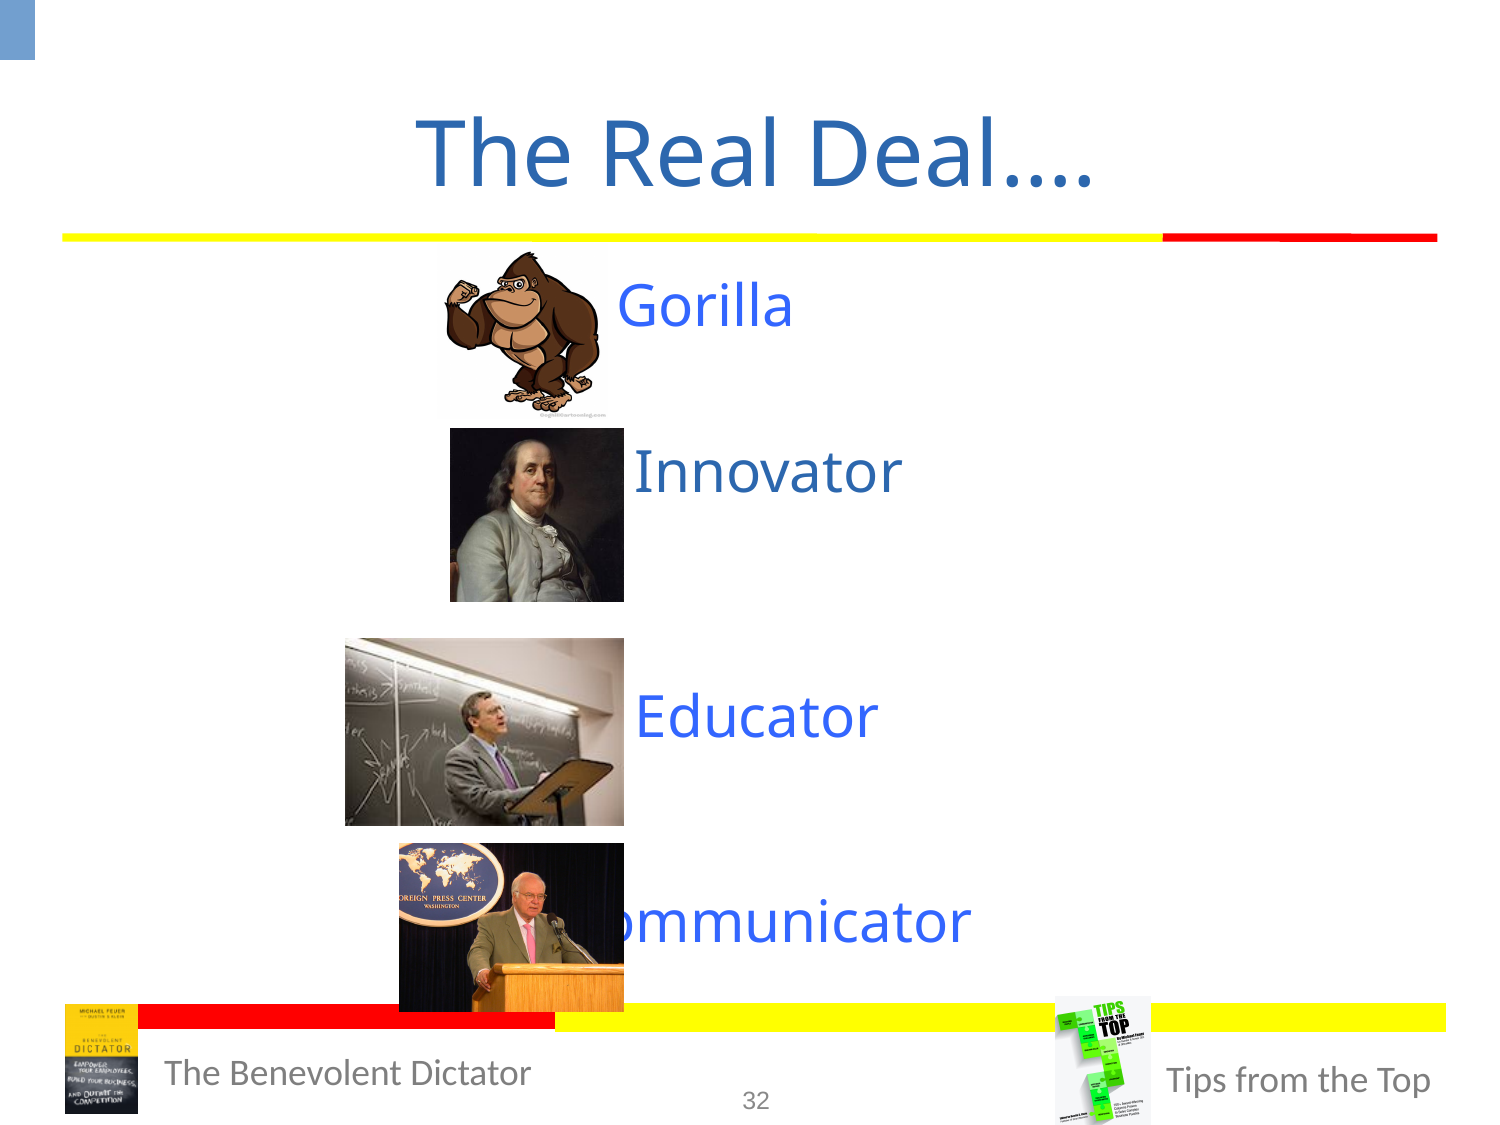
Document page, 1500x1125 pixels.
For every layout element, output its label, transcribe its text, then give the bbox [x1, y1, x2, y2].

text_box The Real Deal…. [74, 87, 1438, 213]
picture [65, 1004, 138, 1114]
picture [1055, 1007, 1151, 1125]
list Gorilla Innovator Educator Communicator [106, 243, 1469, 1007]
picture [449, 427, 624, 602]
picture [437, 243, 608, 419]
slide_number 32 [725, 1069, 788, 1125]
picture [399, 843, 624, 1012]
picture [344, 638, 624, 826]
